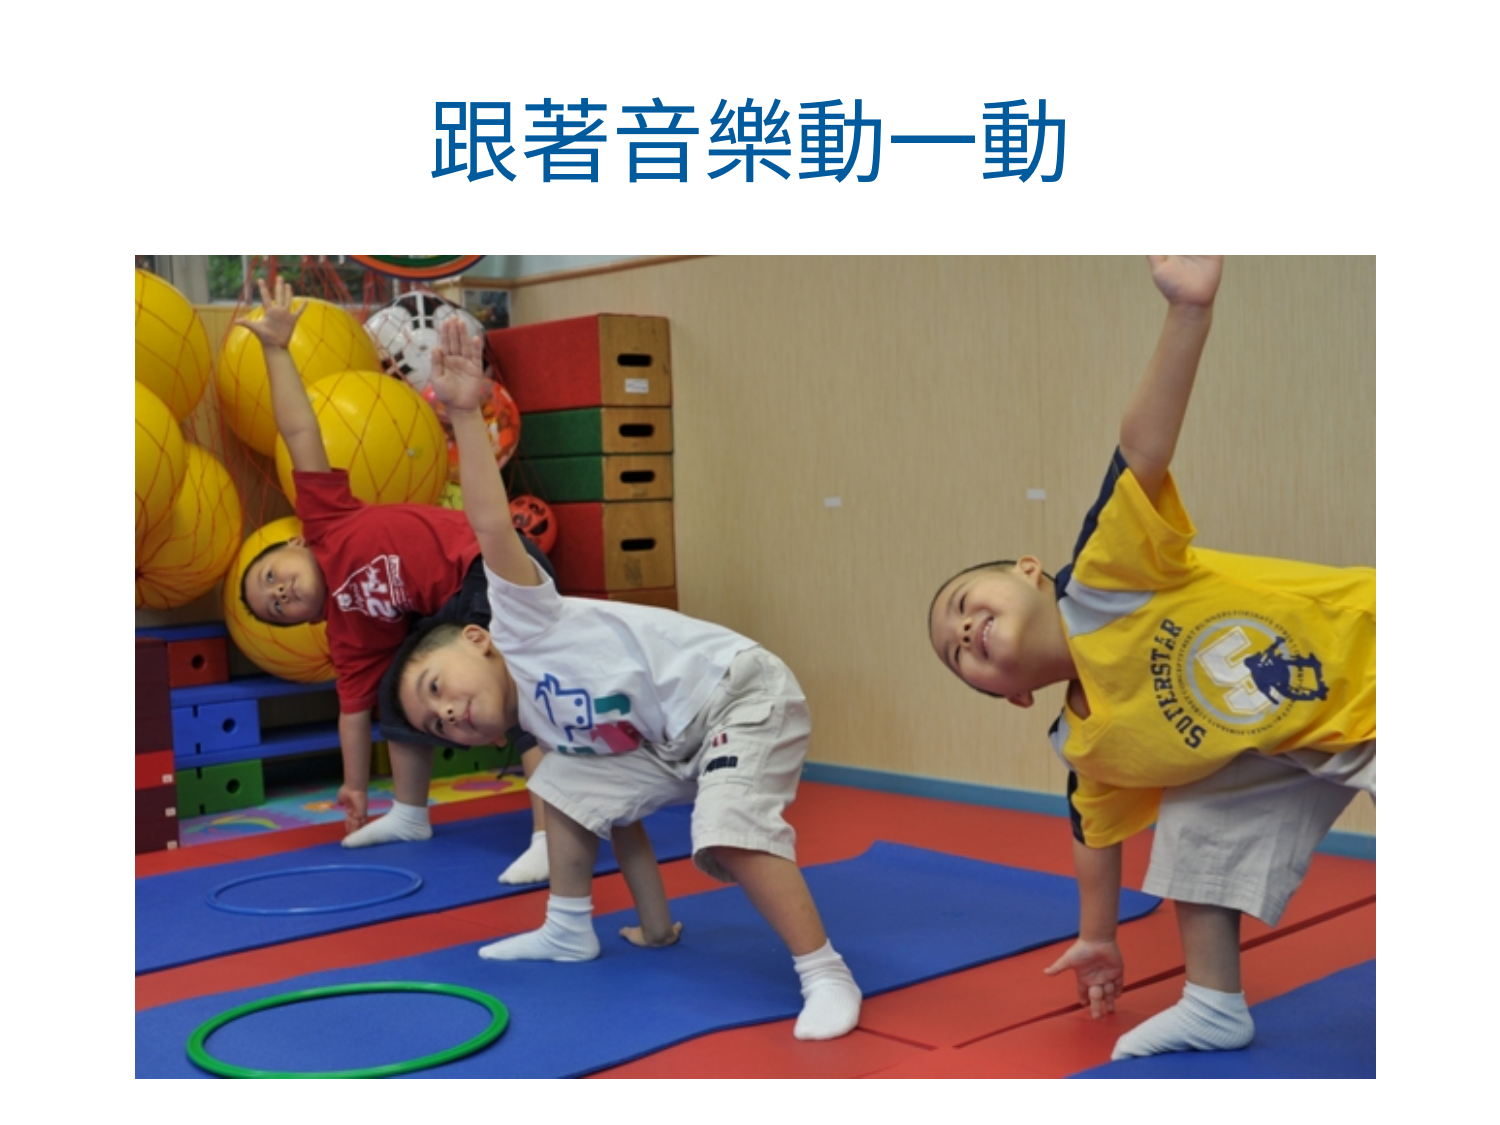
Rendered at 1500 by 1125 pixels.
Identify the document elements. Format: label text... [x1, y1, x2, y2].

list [135, 255, 1376, 1079]
title 跟著音樂動一動 [75, 45, 1425, 233]
